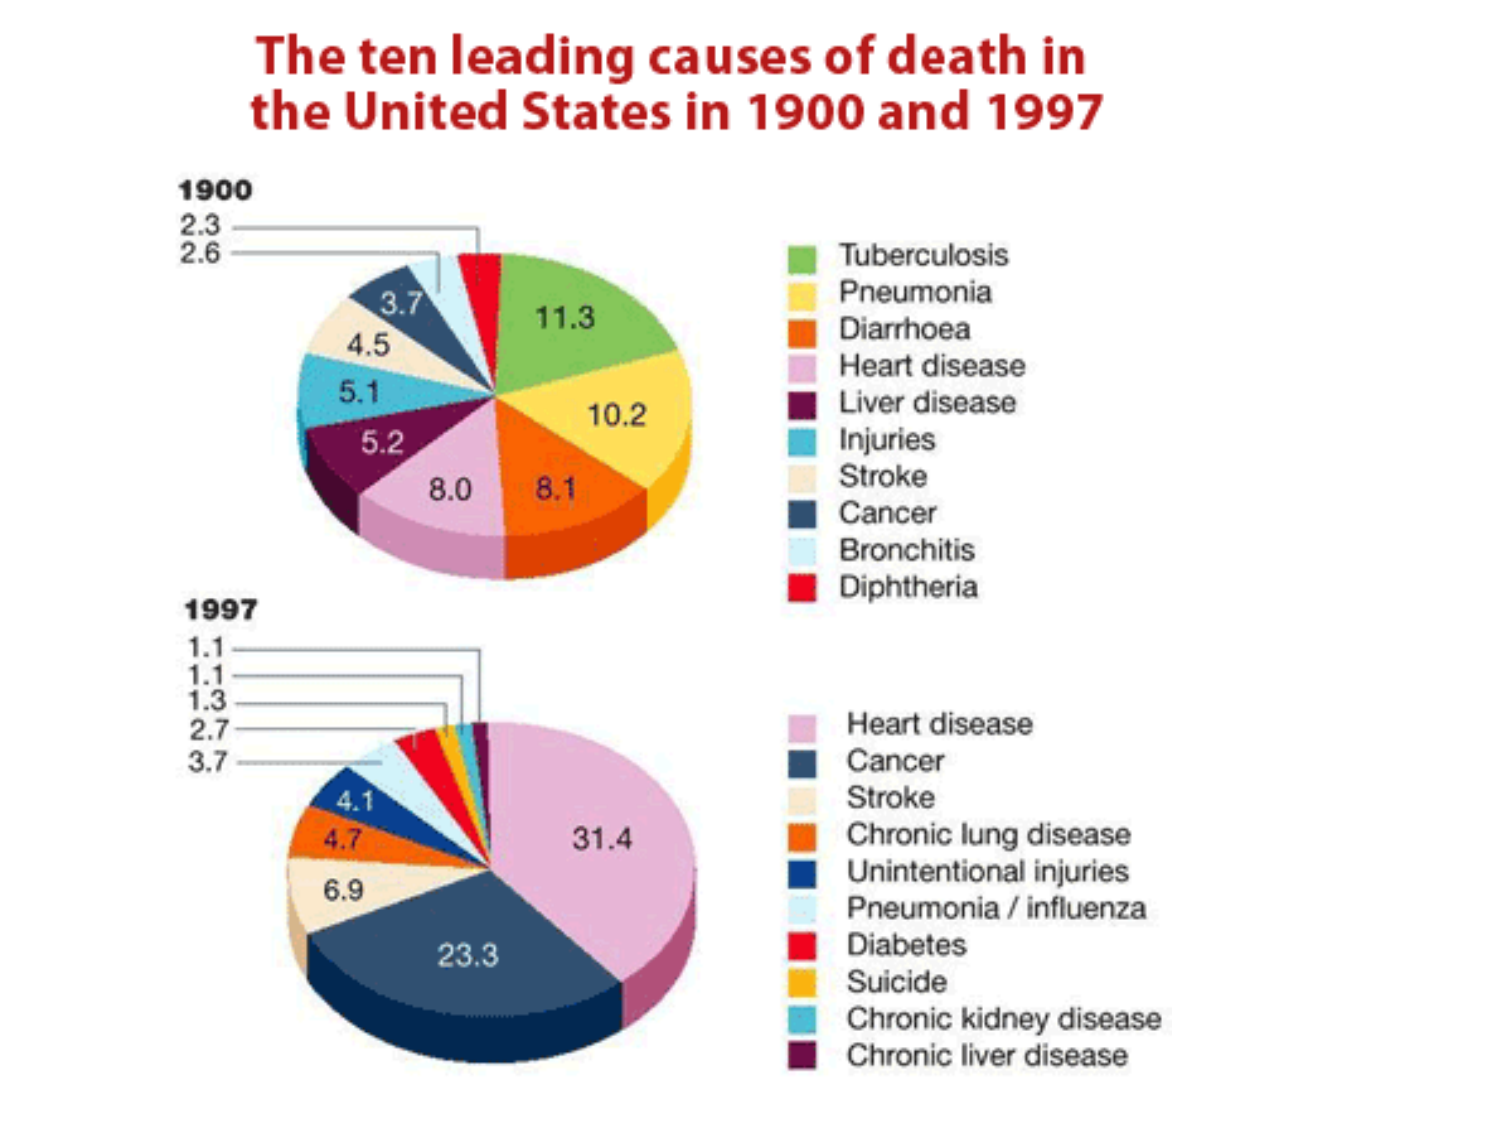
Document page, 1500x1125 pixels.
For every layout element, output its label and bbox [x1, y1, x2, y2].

picture [163, 0, 1173, 1089]
